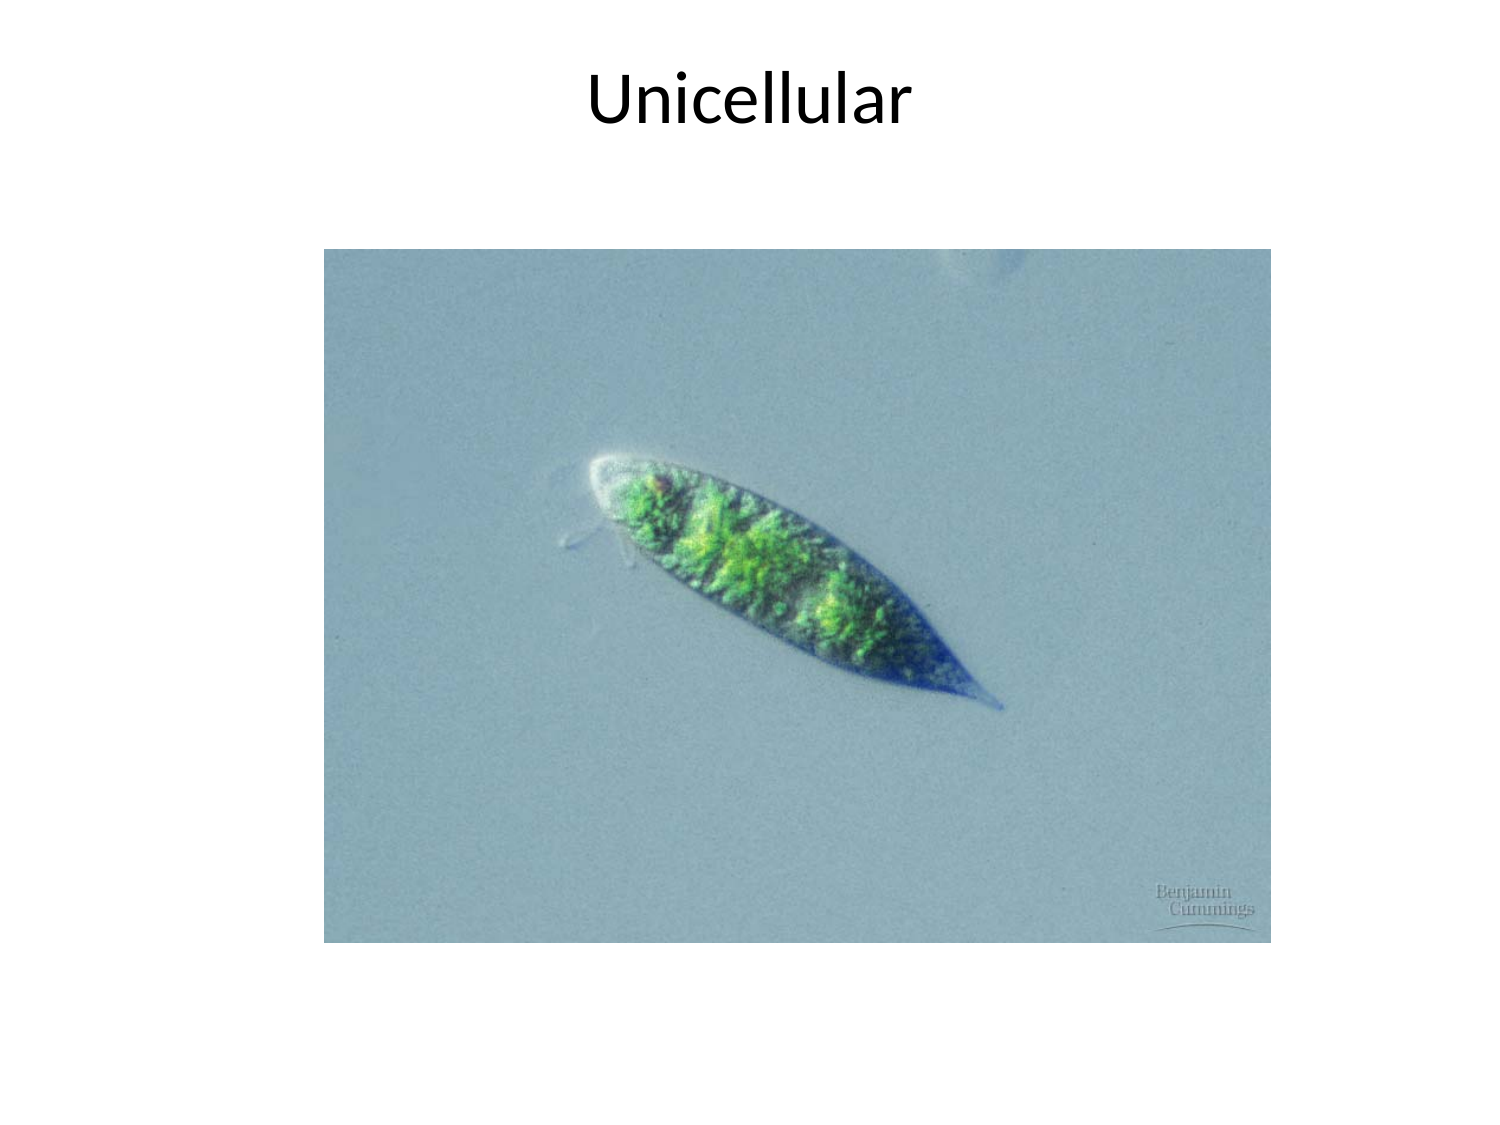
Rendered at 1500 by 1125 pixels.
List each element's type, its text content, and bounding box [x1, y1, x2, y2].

title Unicellular [75, 45, 1425, 233]
picture [324, 249, 1271, 944]
